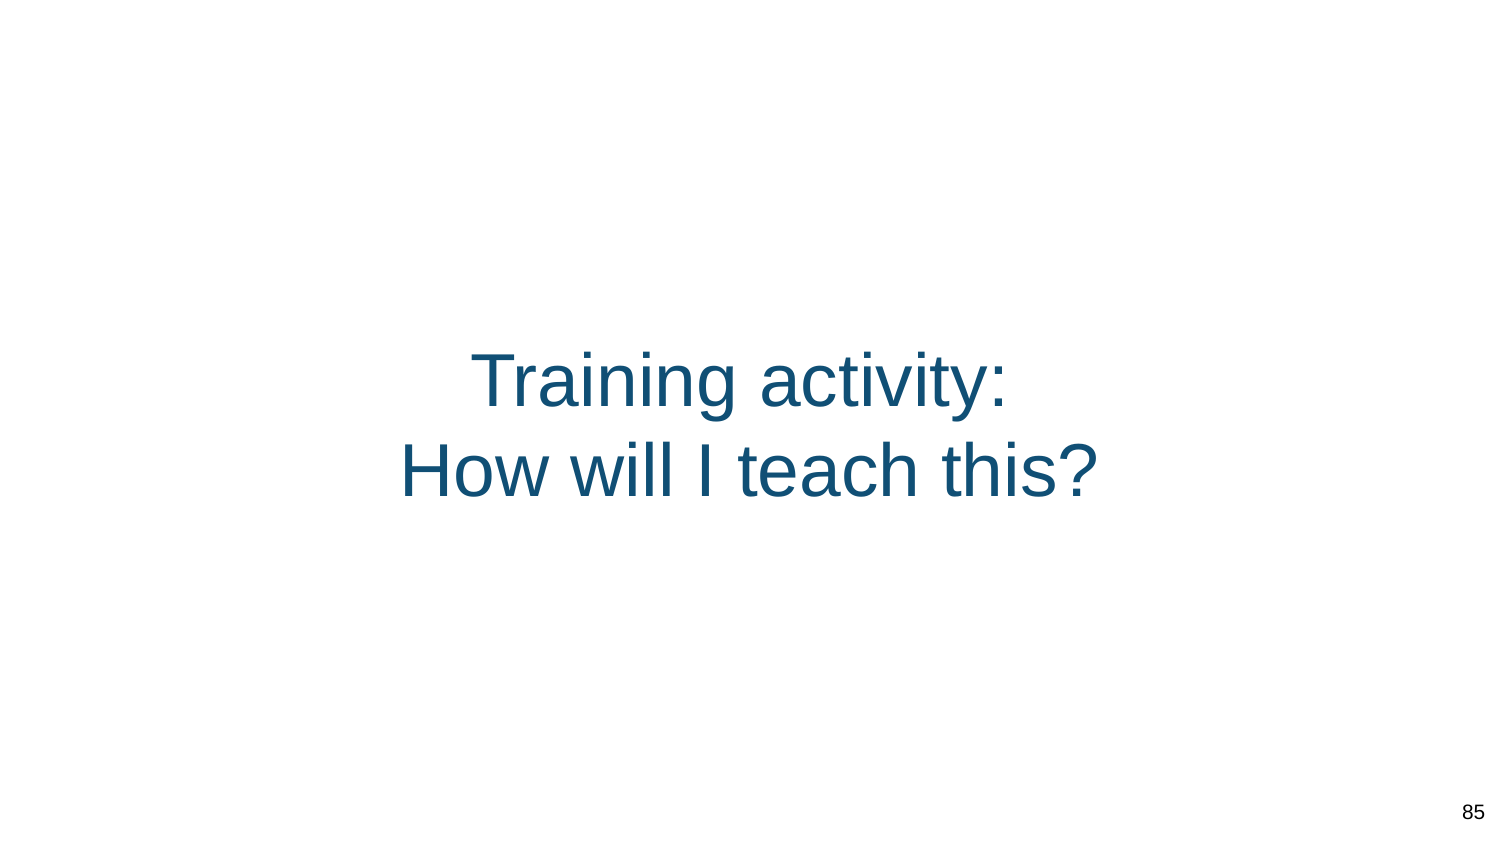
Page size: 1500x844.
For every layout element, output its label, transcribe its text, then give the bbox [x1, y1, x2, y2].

title Training activity: How will I teach this? [51, 352, 1449, 491]
slide_number 85 [1410, 779, 1500, 844]
